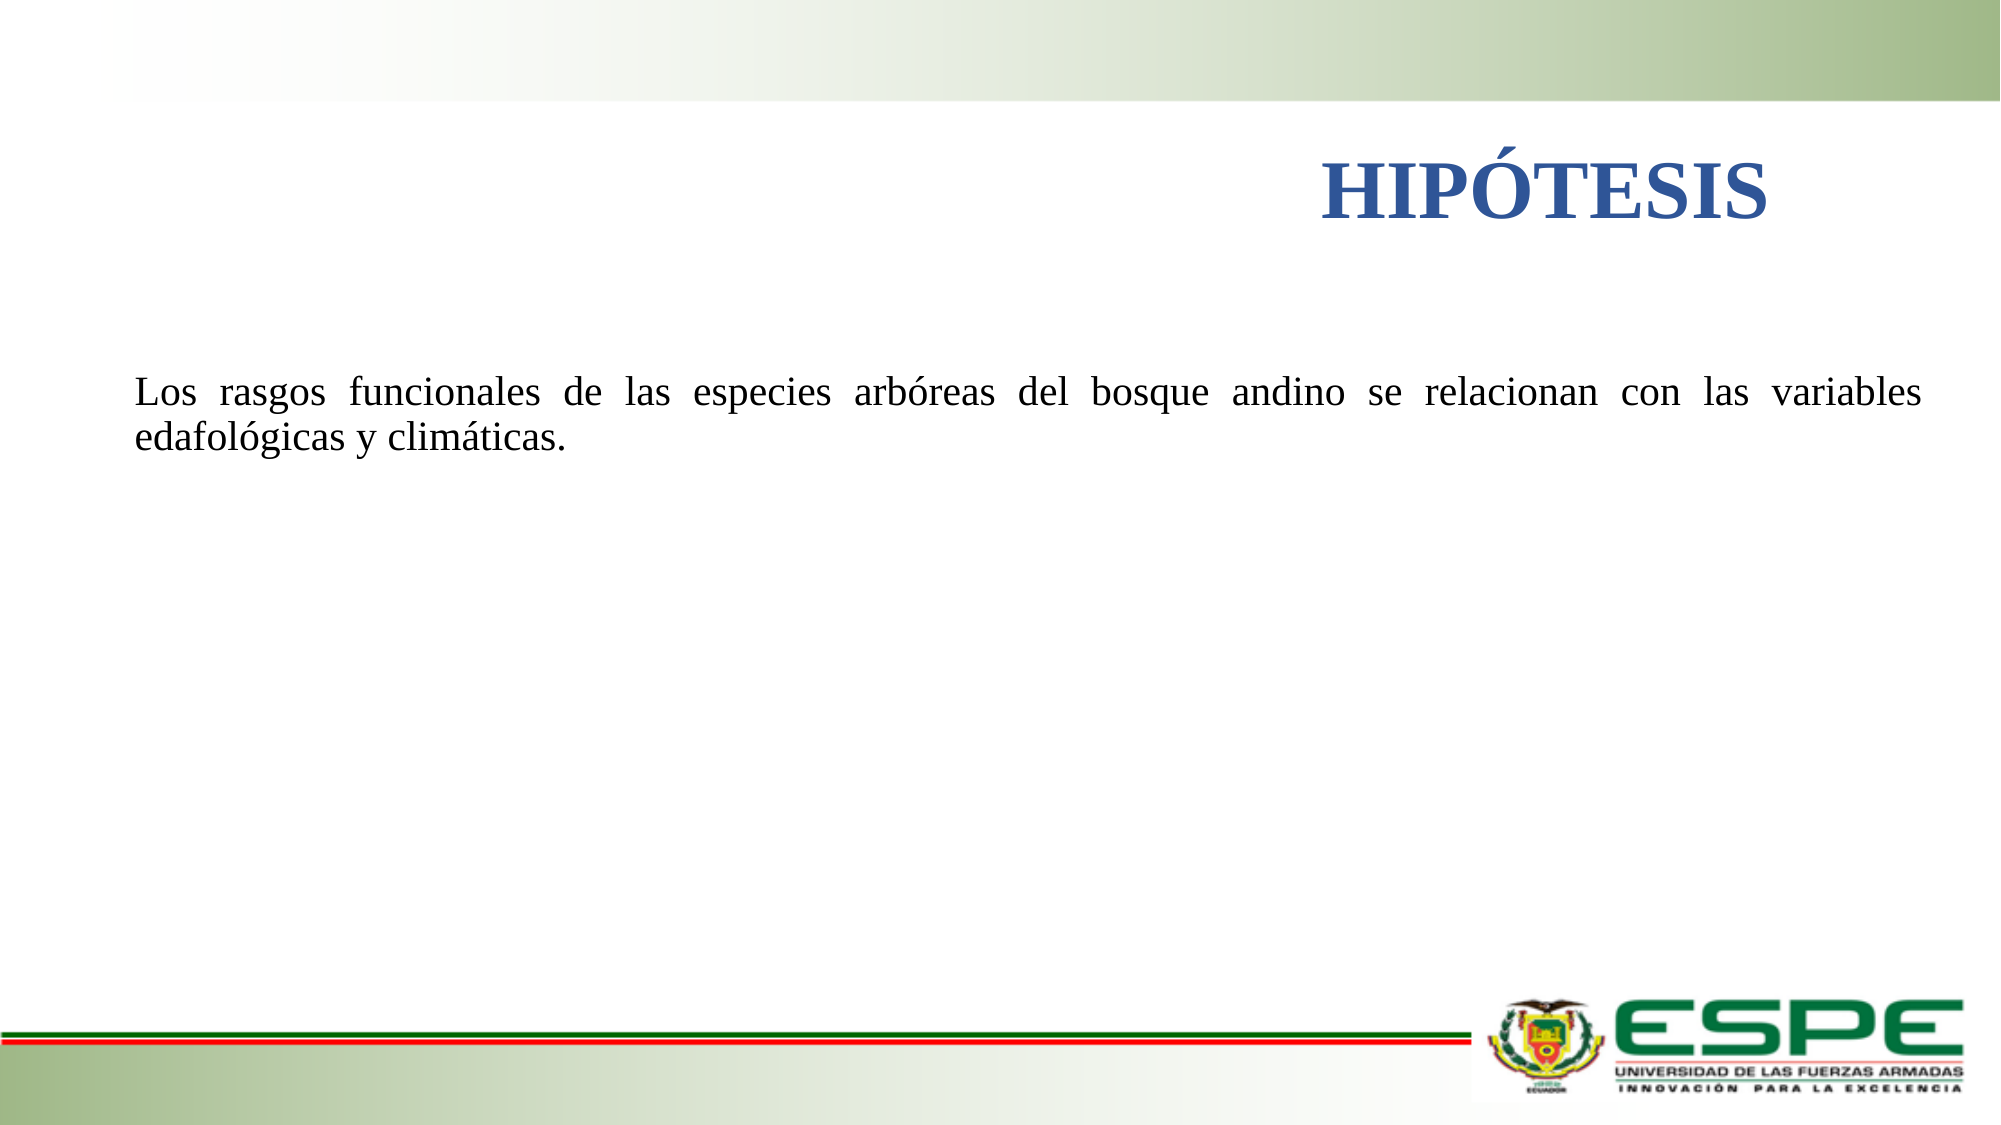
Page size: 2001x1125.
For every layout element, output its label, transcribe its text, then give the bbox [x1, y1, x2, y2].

list Los rasgos funcionales de las especies arbóreas del bosque andino se relacionan con las variables edafológicas y climáticas. [119, 362, 1940, 472]
title HIPÓTESIS [1306, 115, 1873, 268]
picture [0, 0, 2000, 1125]
